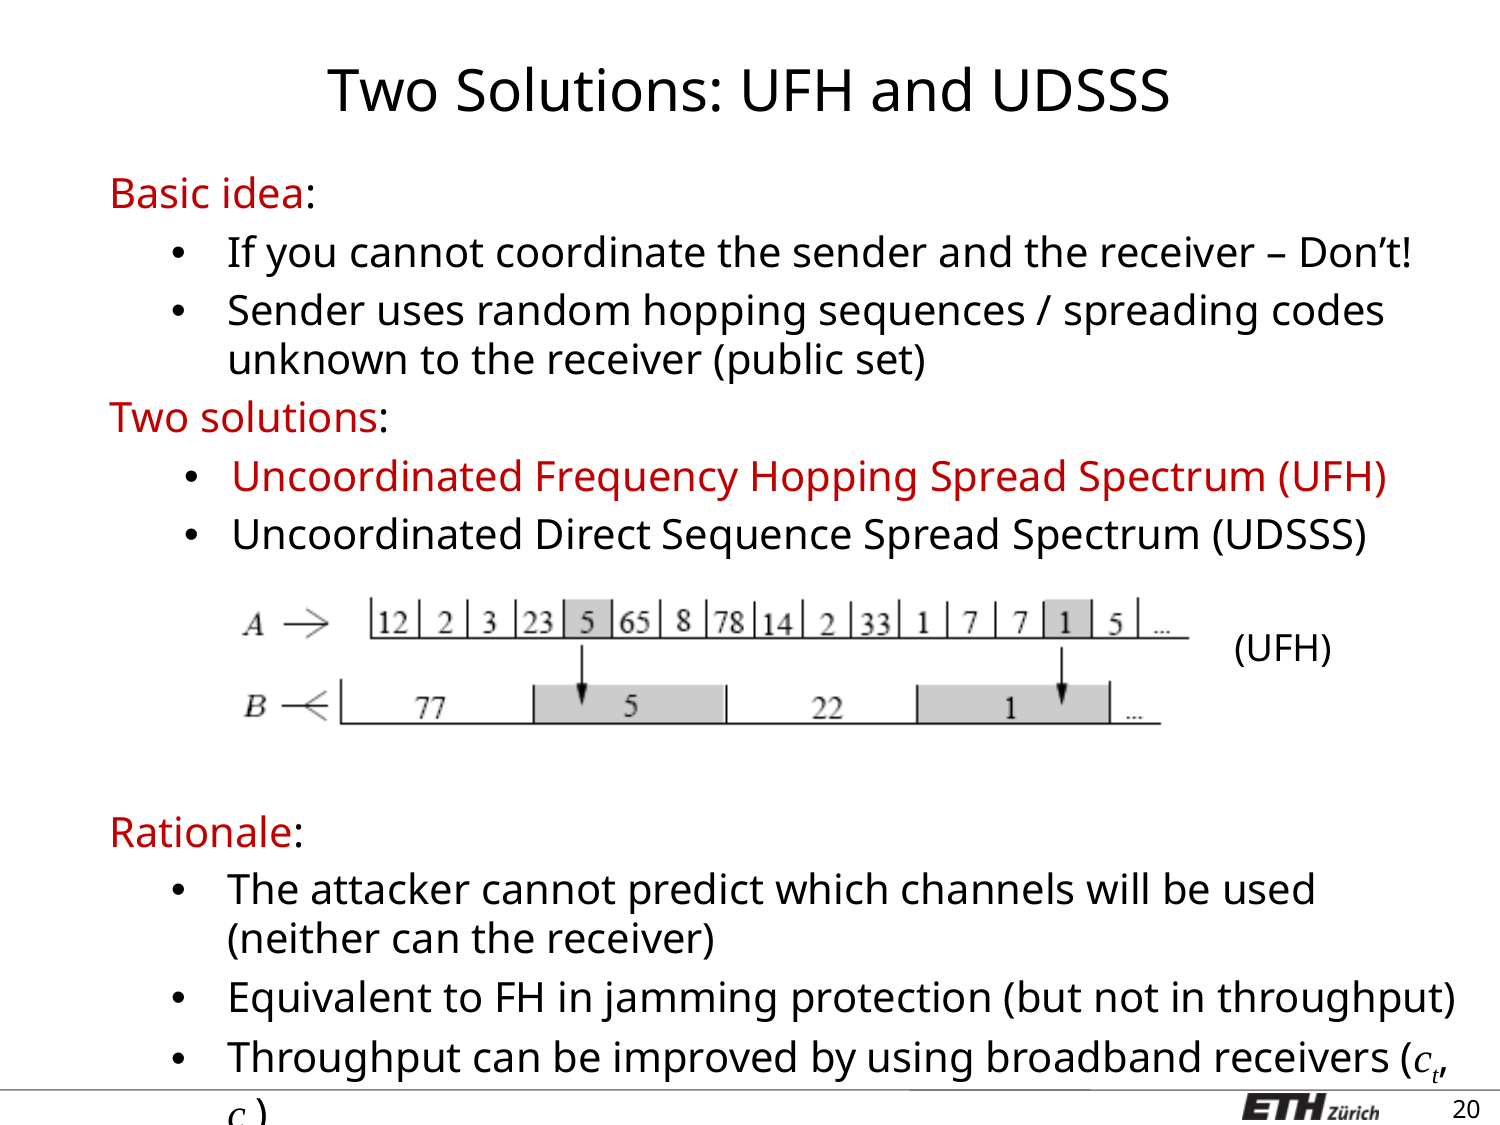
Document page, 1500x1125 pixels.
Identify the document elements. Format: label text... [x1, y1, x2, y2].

list Basic idea: If you cannot coordinate the sender and the receiver – Don’t! Sender uses random hopping sequences / spreading codes unknown to the receiver (public set) Two solutions: Uncoordinated Frequency Hopping Spread Spectrum (UFH) Uncoordinated Direct Sequence Spread Spectrum (UDSSS) Rationale: The attacker cannot predict which channels will be used (neither can the receiver) Equivalent to FH in jamming protection (but not in throughput) Throughput can be improved by using broadband receivers (ct, cr) [108, 167, 1464, 1036]
picture [206, 562, 1285, 763]
picture [1242, 1093, 1379, 1120]
title Two Solutions: UFH and UDSSS [0, 29, 1500, 153]
